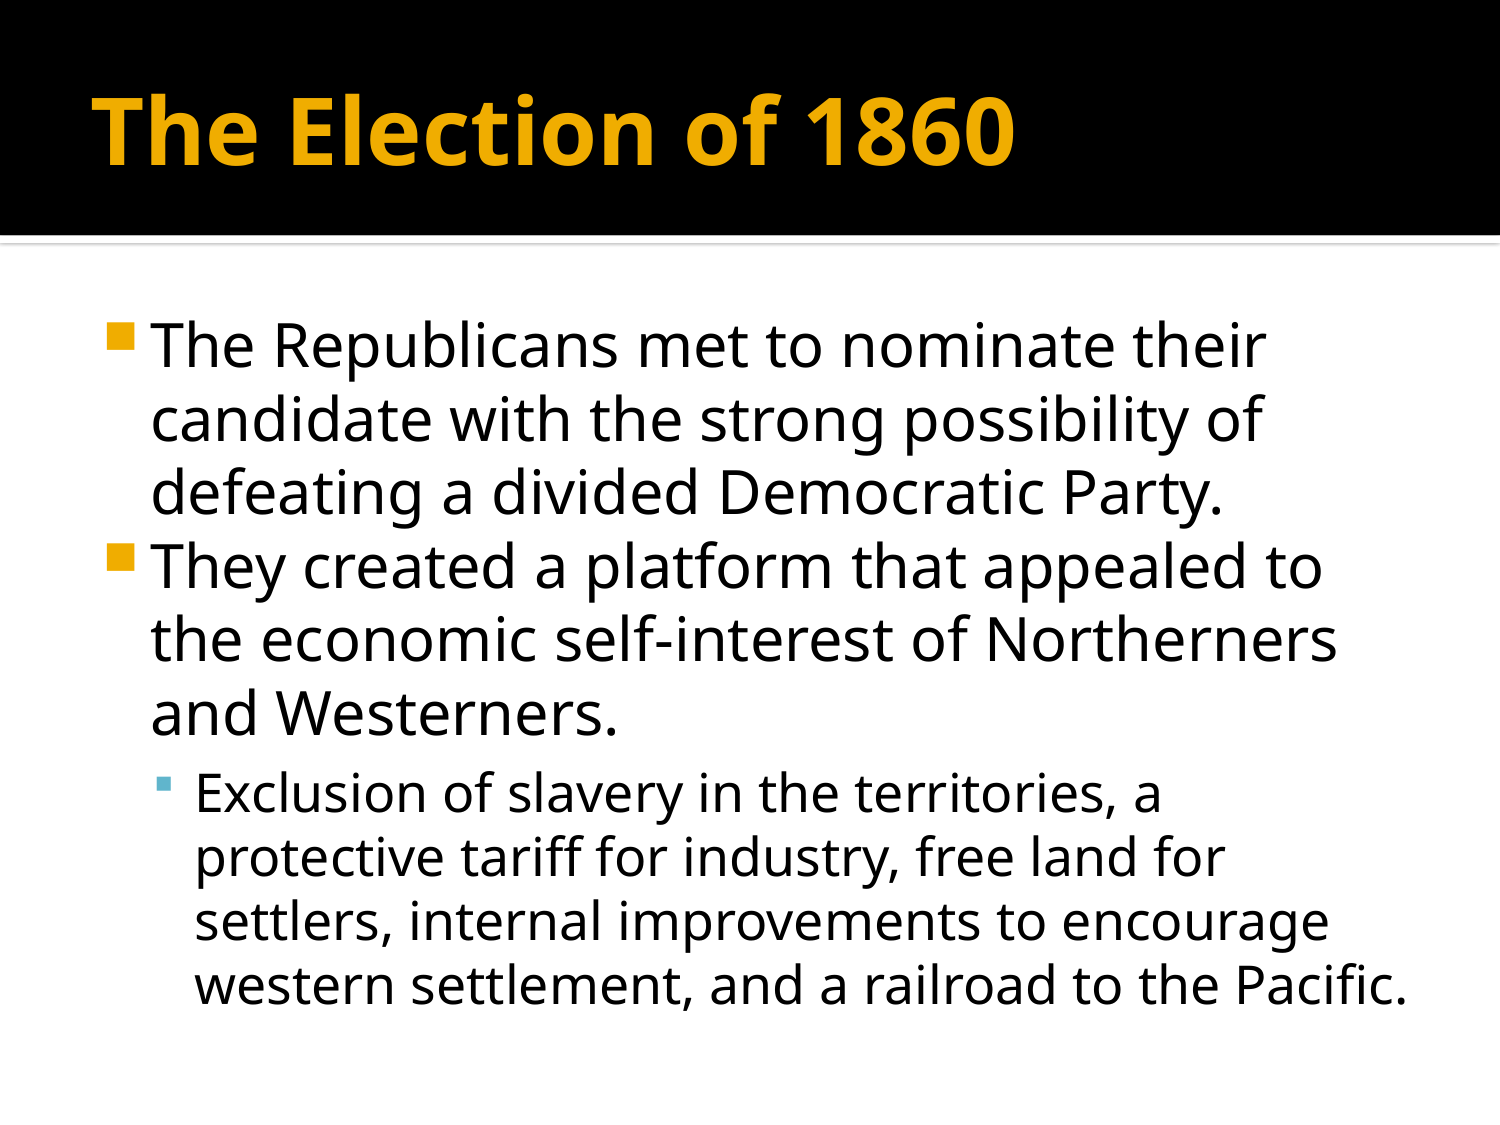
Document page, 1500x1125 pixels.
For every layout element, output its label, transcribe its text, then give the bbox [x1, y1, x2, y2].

title The Election of 1860 [75, 25, 1425, 231]
list The Republicans met to nominate their candidate with the strong possibility of defeating a divided Democratic Party. They created a platform that appealed to the economic self-interest of Northerners and Westerners. Exclusion of slavery in the territories, a protective tariff for industry, free land for settlers, internal improvements to encourage western settlement, and a railroad to the Pacific. [75, 291, 1425, 1050]
